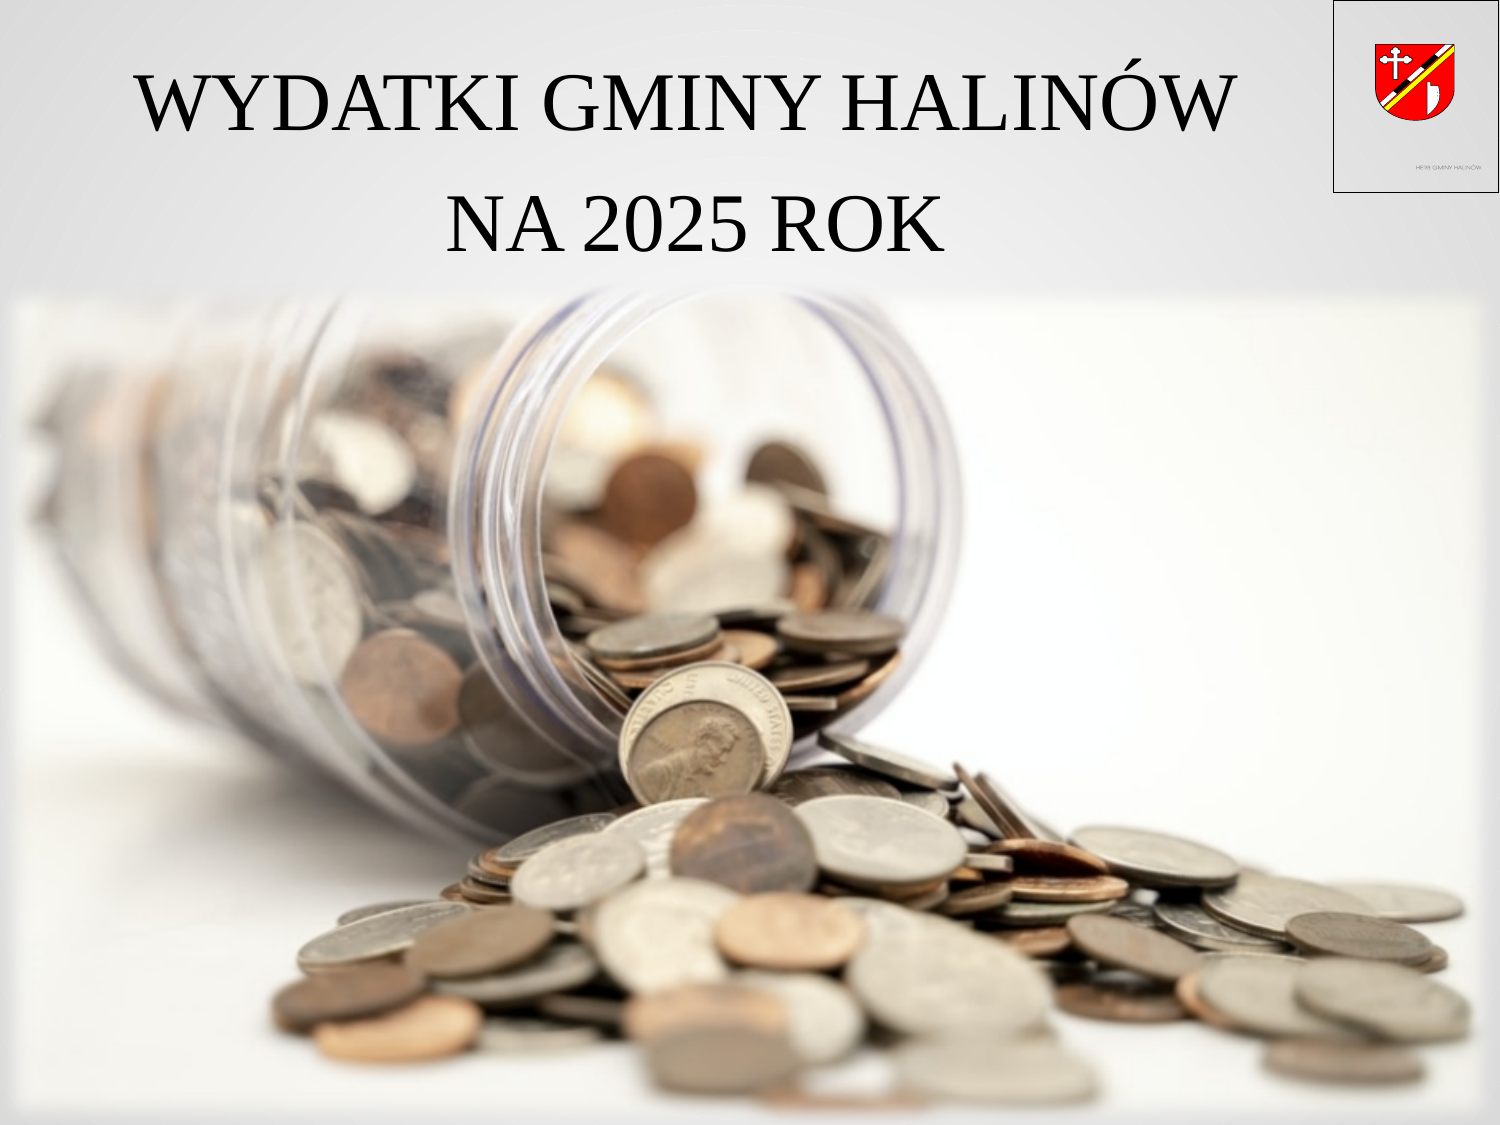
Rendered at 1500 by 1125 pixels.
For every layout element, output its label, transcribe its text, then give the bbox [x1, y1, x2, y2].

picture [1332, 0, 1500, 193]
text_box WYDATKI GMINY HALINÓW NA 2025 ROK [58, 19, 1333, 259]
picture [0, 282, 1499, 1125]
